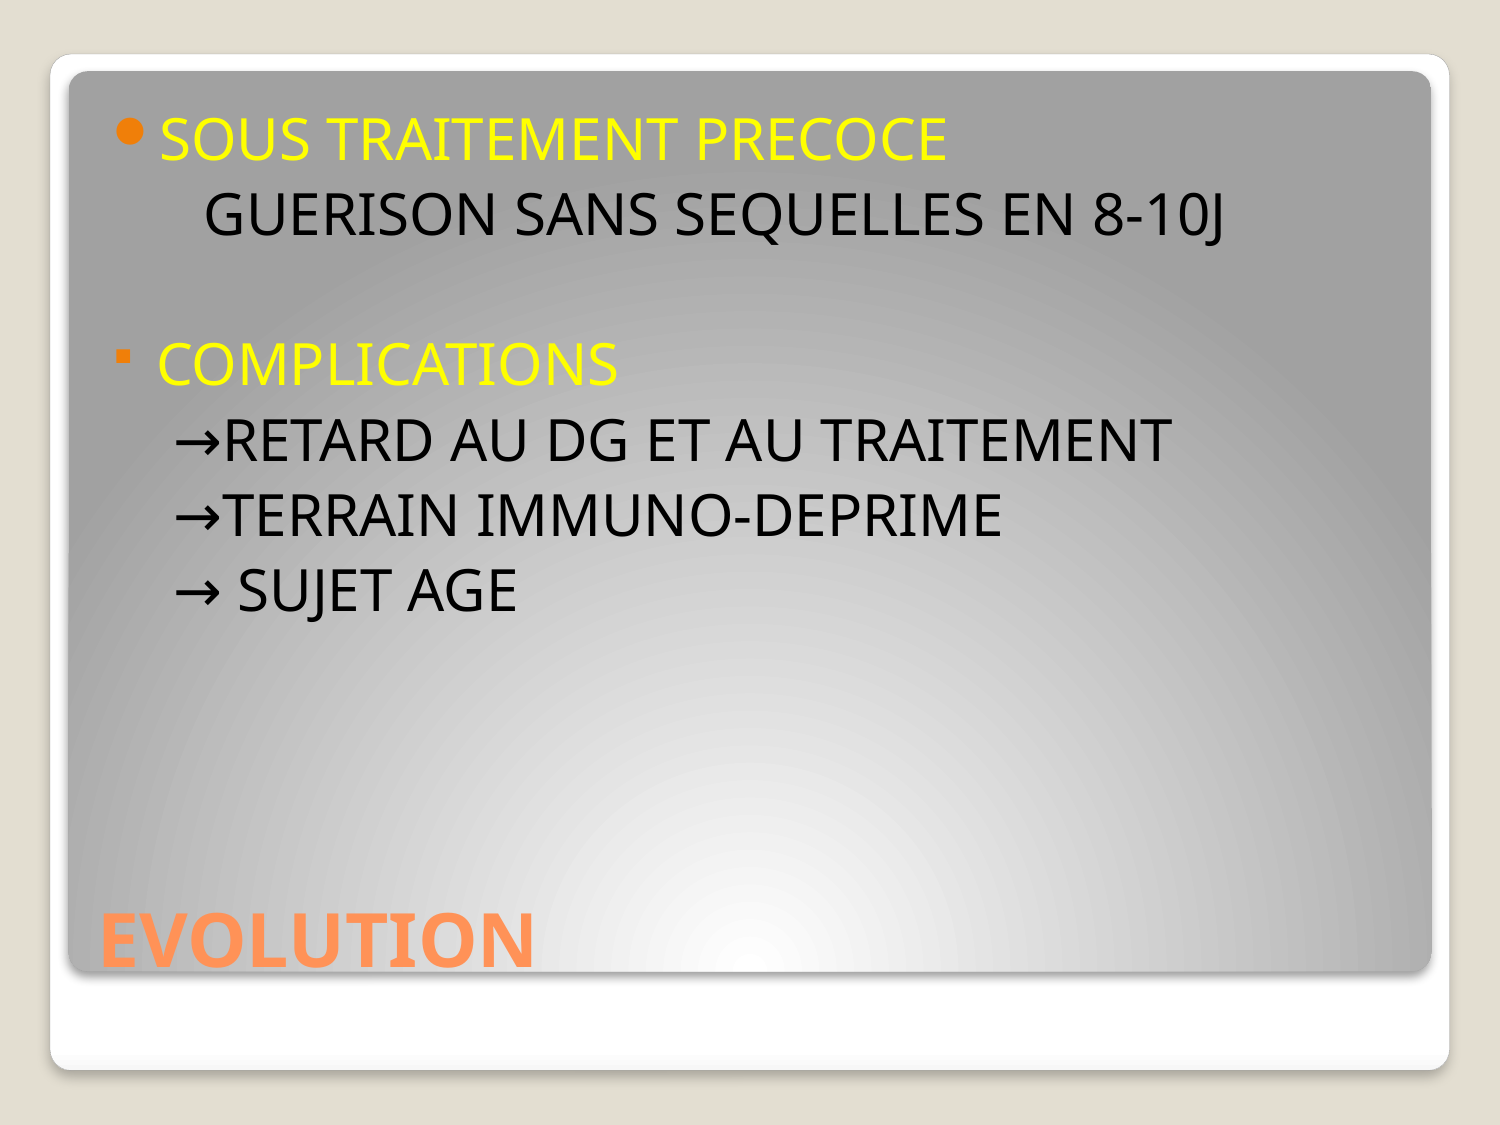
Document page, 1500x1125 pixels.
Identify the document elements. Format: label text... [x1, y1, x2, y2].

title EVOLUTION [82, 817, 1425, 990]
list SOUS TRAITEMENT PRECOCE GUERISON SANS SEQUELLES EN 8-10J COMPLICATIONS →RETARD AU DG ET AU TRAITEMENT →TERRAIN IMMUNO-DEPRIME → SUJET AGE [82, 86, 1425, 774]
